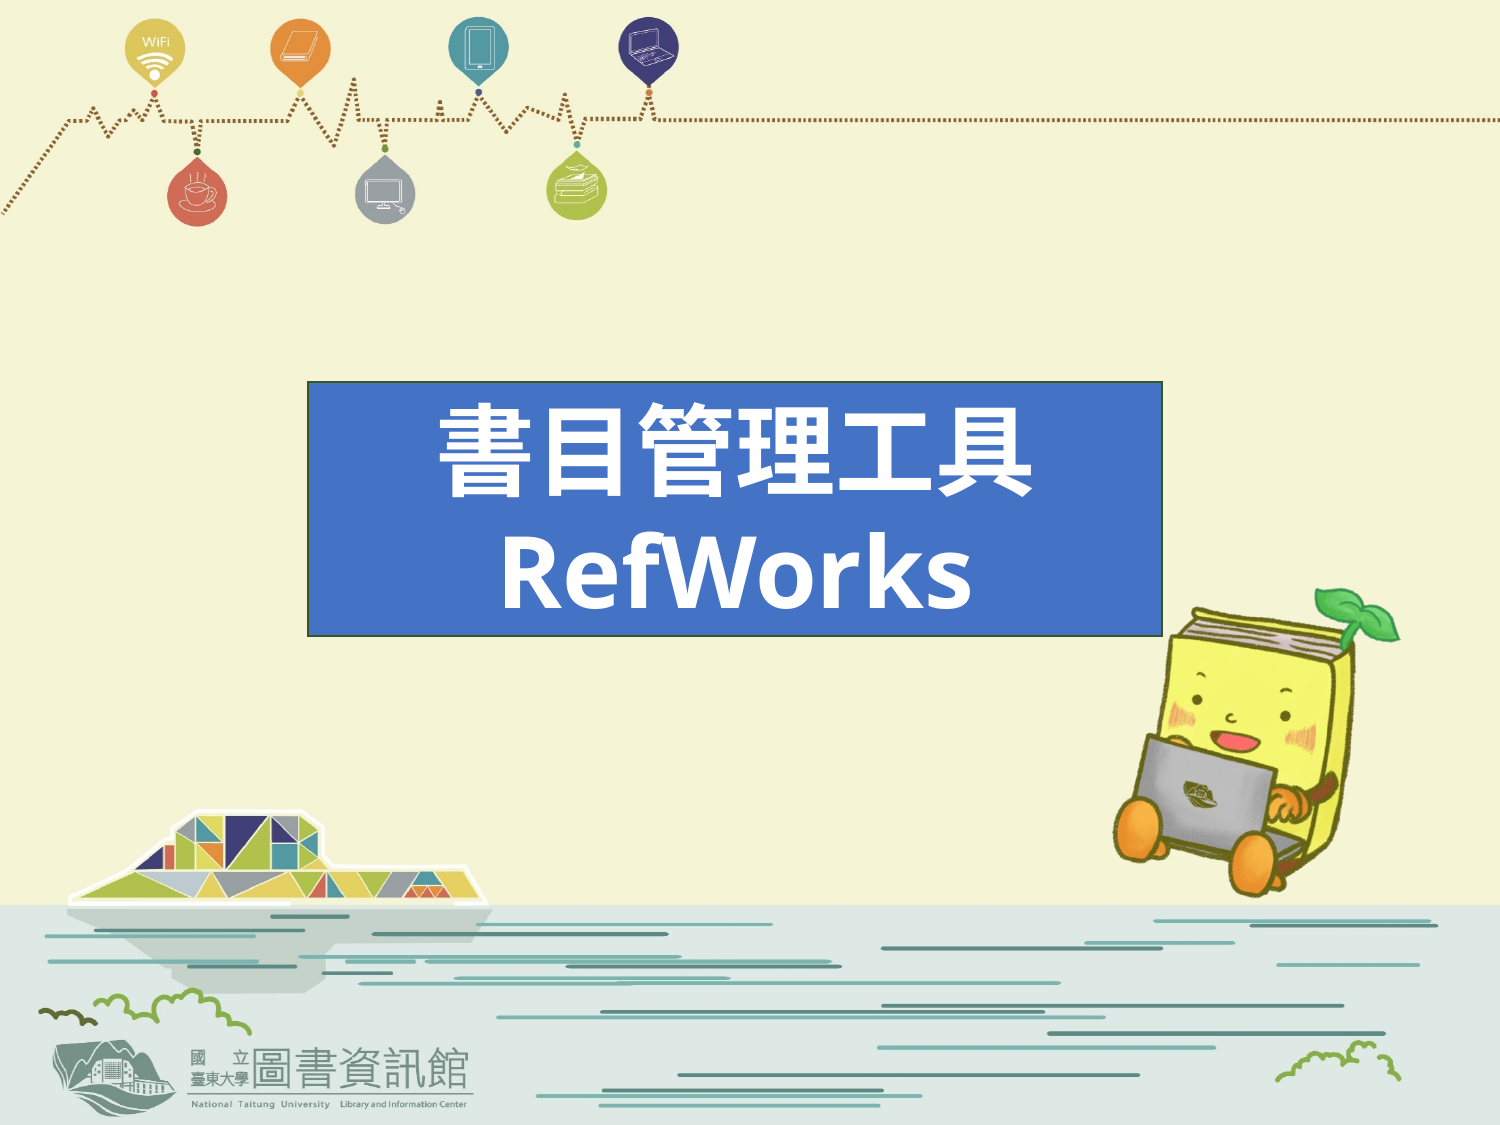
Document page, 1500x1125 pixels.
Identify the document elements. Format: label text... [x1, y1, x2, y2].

picture [0, 0, 1500, 1125]
text_box 書目管理工具 RefWorks [307, 381, 1163, 637]
